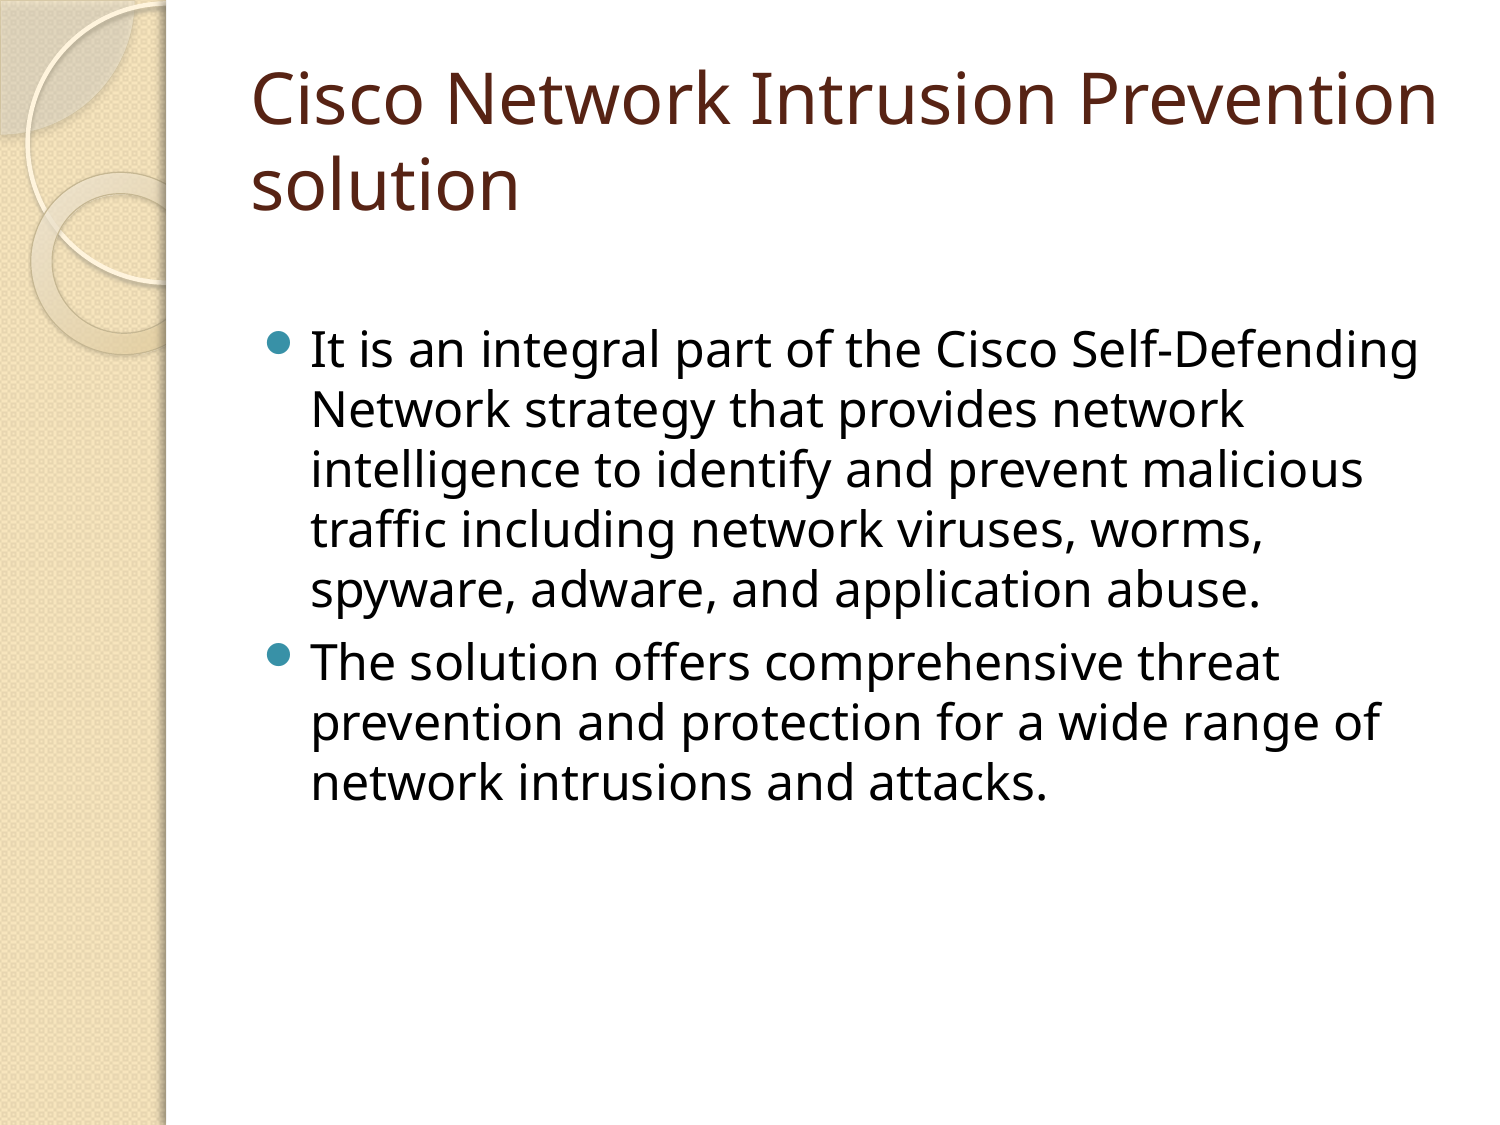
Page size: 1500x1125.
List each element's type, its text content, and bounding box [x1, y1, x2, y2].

list It is an integral part of the Cisco Self-Defending Network strategy that provides network intelligence to identify and prevent malicious traffic including network viruses, worms, spyware, adware, and application abuse. The solution offers comprehensive threat prevention and protection for a wide range of network intrusions and attacks. [235, 237, 1466, 1025]
title Cisco Network Intrusion Prevention solution [235, 45, 1466, 233]
